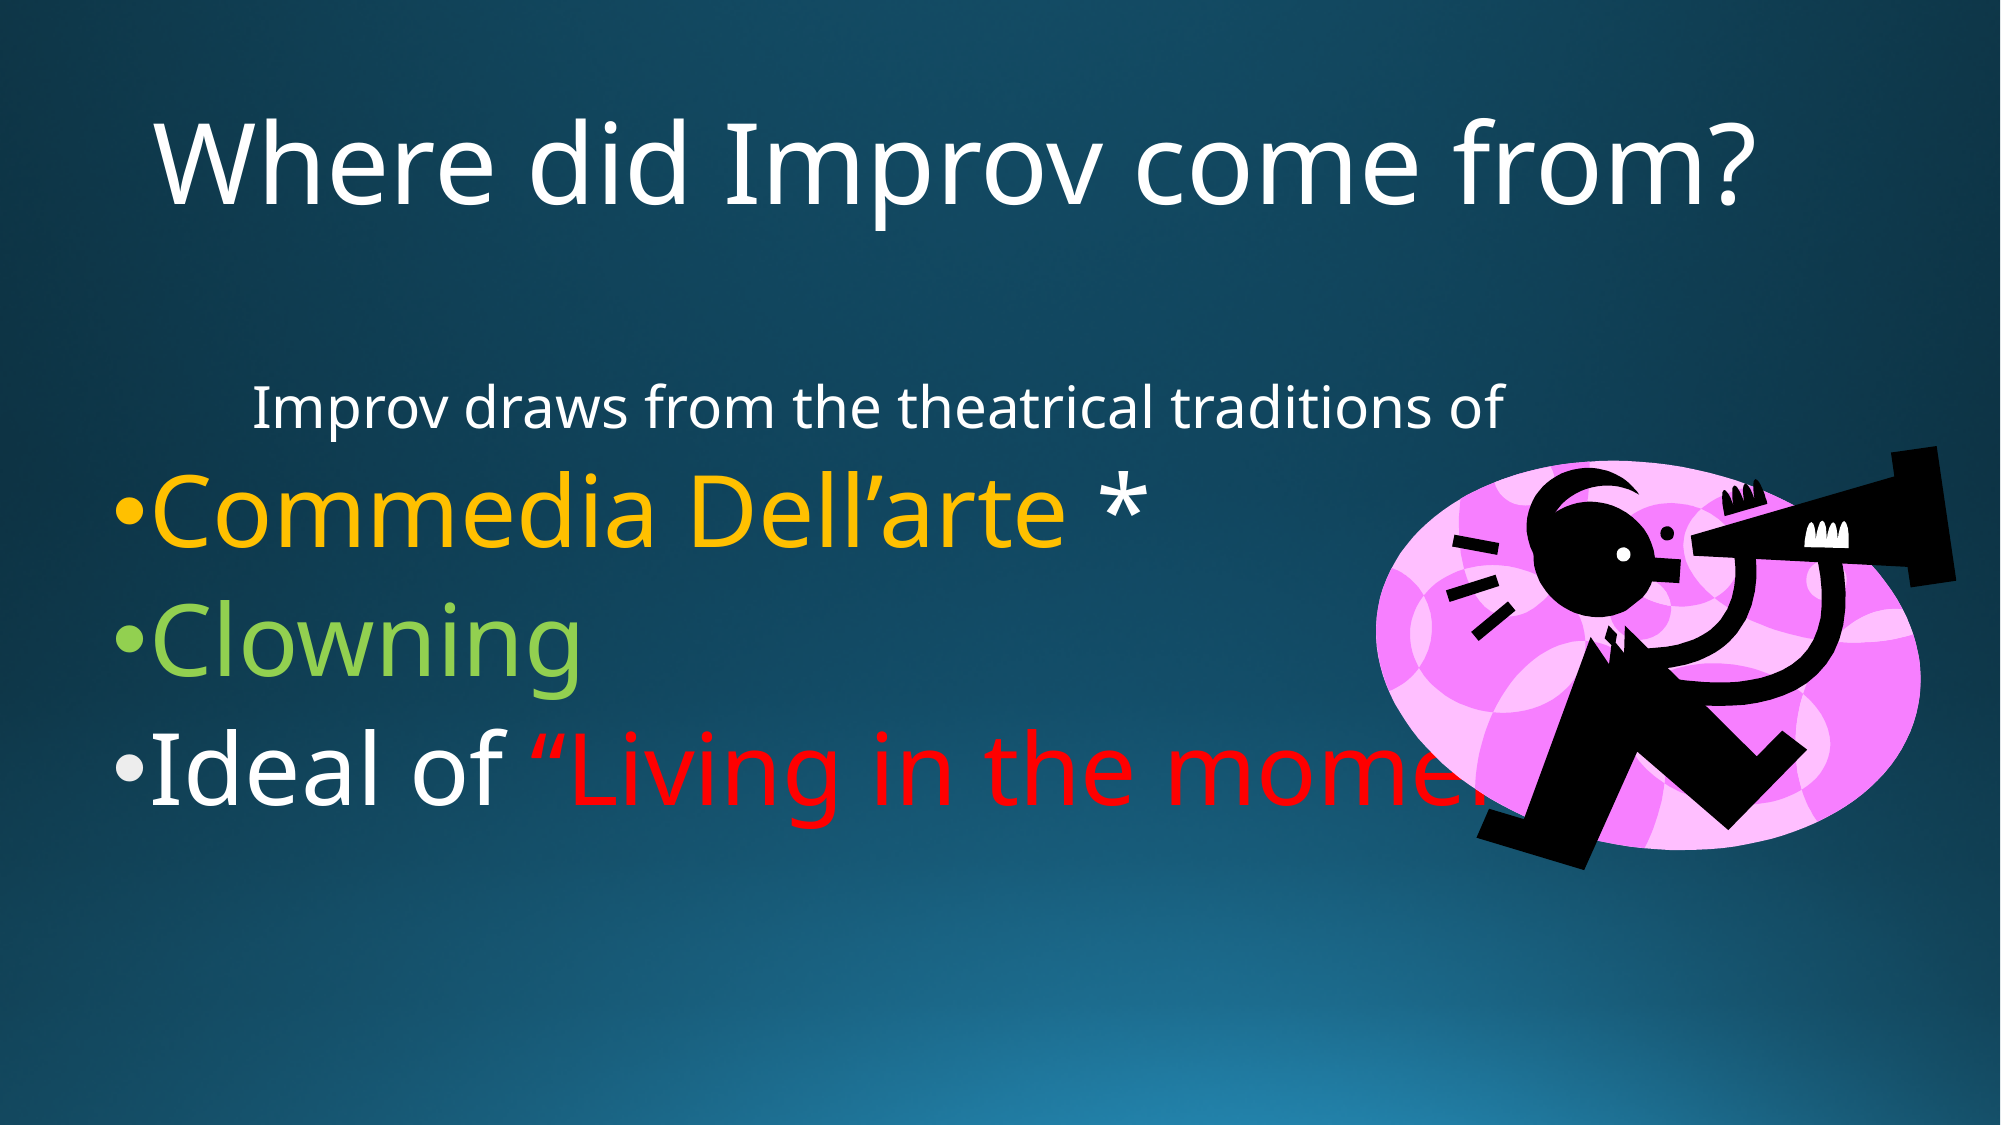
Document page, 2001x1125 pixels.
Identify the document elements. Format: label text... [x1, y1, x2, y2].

list Improv draws from the theatrical traditions of Commedia Dell’arte * Clowning Ideal of “Living in the moment” [97, 370, 1675, 1125]
title Where did Improv come from? [137, 59, 1863, 278]
picture [0, 0, 2001, 1125]
